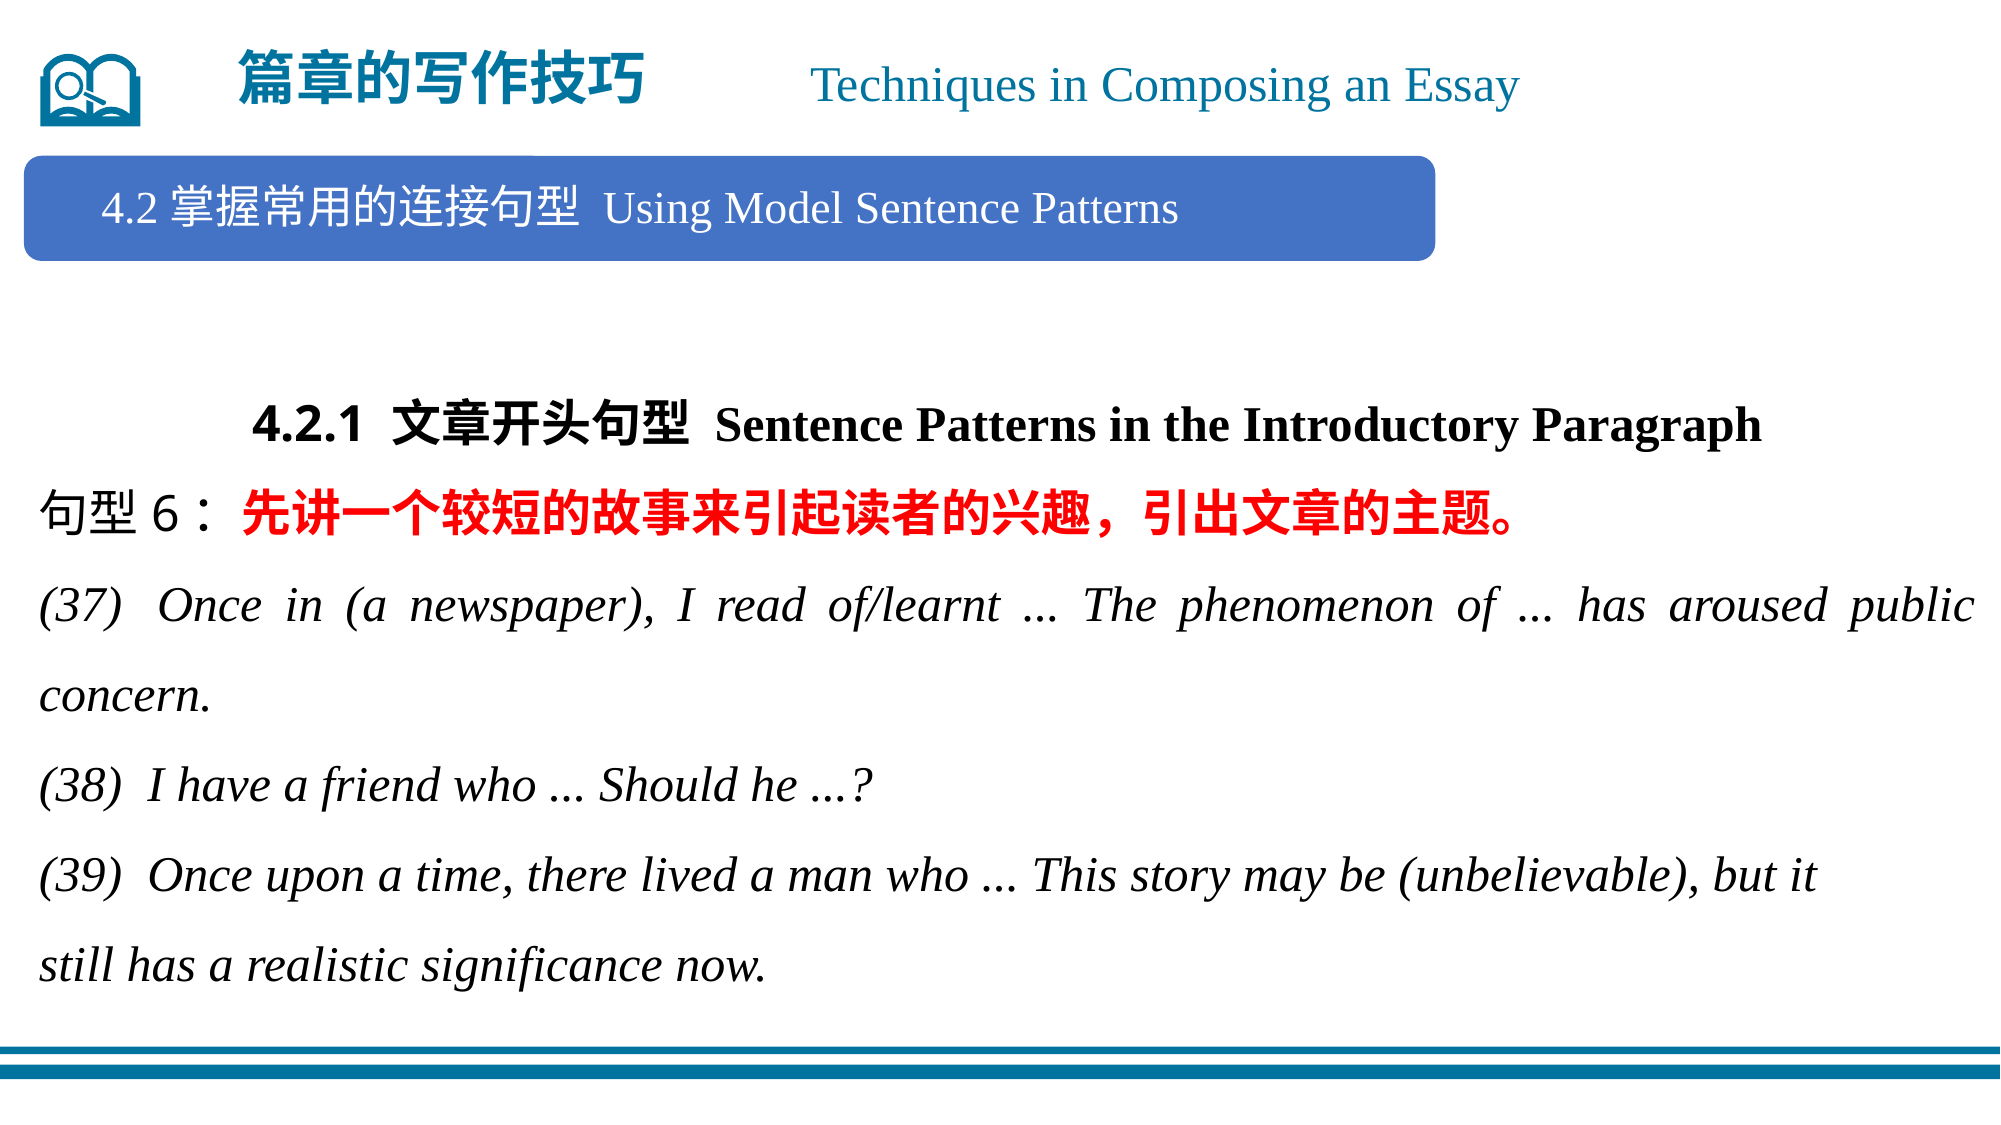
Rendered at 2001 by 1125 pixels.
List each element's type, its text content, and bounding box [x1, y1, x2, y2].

text_box 4.2.1 文章开头句型 Sentence Patterns in the Introductory Paragraph 句型6：先讲一个较短的故事来引起读者的兴趣，引出文章的主题。 (37) Once in (a newspaper), I read of/learnt ... The phenomenon of ... has aroused public concern. (38) I have a friend who ... Should he ...? (39) Once upon a time, there lived a man who ... This story may be (unbelievable), but it still has a realistic significance now. [24, 313, 1992, 1039]
text_box 篇章的写作技巧 [0, 33, 897, 119]
text_box Techniques in Composing an Essay [695, 43, 1636, 119]
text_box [23, 153, 1436, 261]
